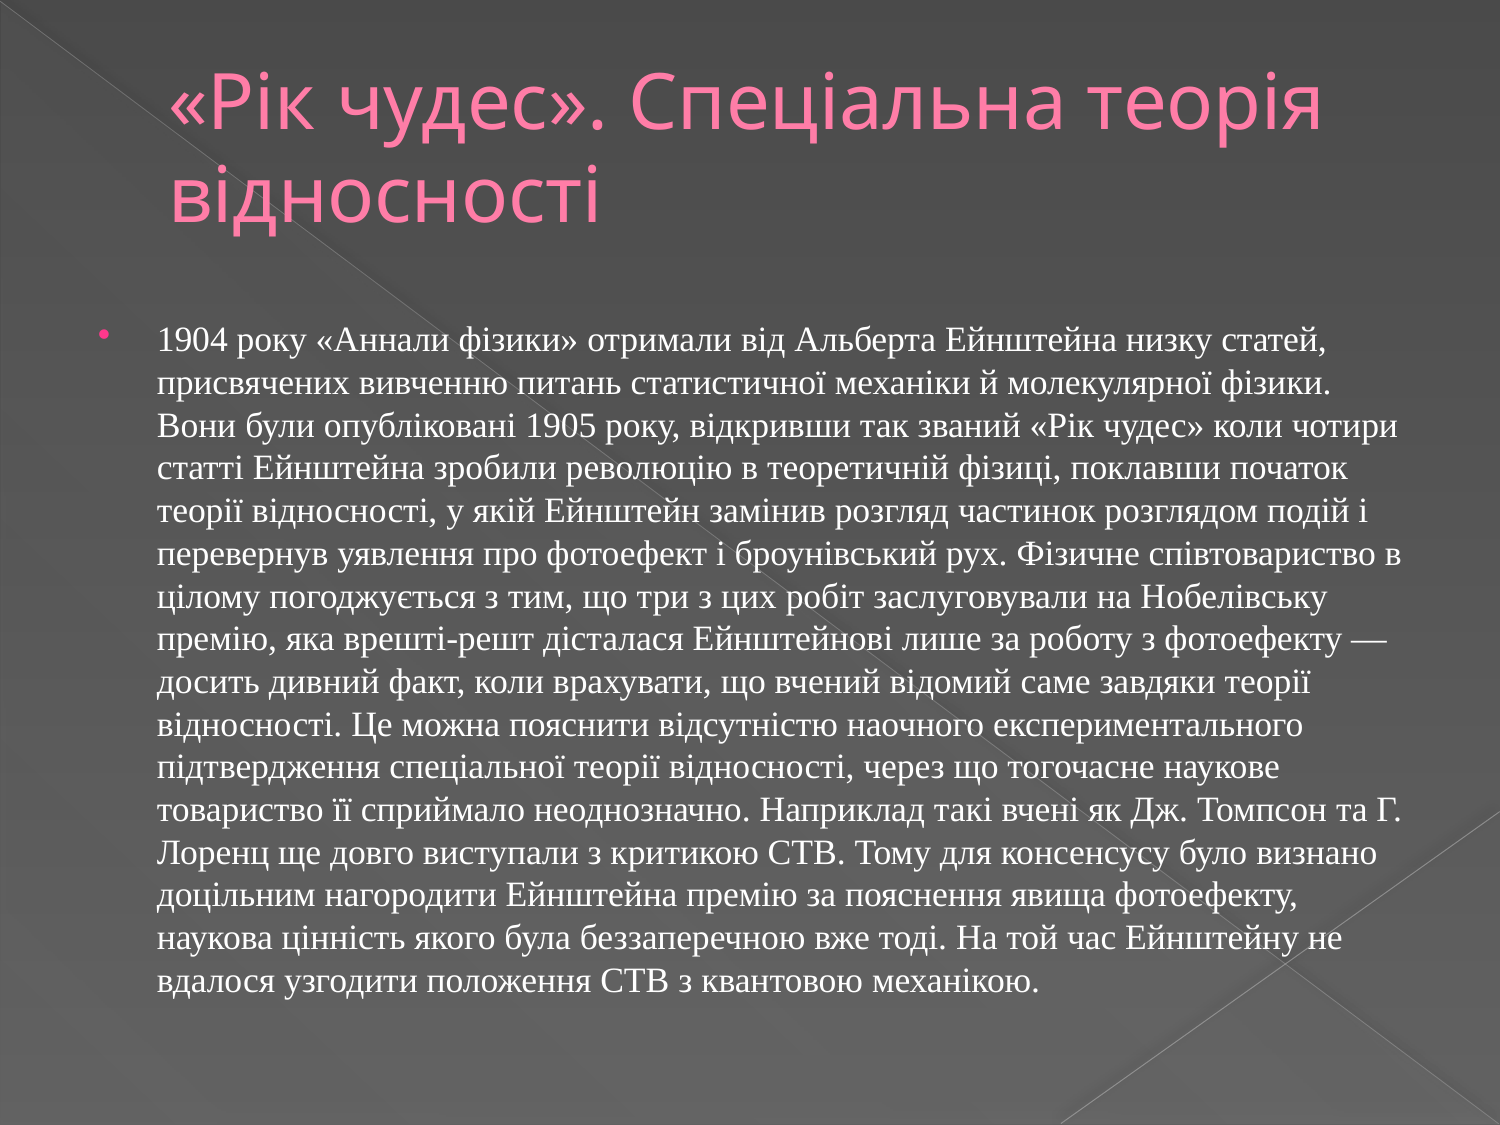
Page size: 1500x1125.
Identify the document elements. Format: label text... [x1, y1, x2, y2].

title «Рік чудес». Спеціальна теорія відносності [75, 43, 1425, 247]
list 1904 року «Аннали фізики» отримали від Альберта Ейнштейна низку статей, присвячених вивченню питань статистичної механіки й молекулярної фізики. Вони були опубліковані 1905 року, відкривши так званий «Рік чудес» коли чотири статті Ейнштейна зробили революцію в теоретичній фізиці, поклавши початок теорії відносності, у якій Ейнштейн замінив розгляд частинок розглядом подій і перевернув уявлення про фотоефект і броунівський рух. Фізичне співтовариство в цілому погоджується з тим, що три з цих робіт заслуговували на Нобелівську премію, яка врешті-решт дісталася Ейнштейнові лише за роботу з фотоефекту — досить дивний факт, коли врахувати, що вчений відомий саме завдяки теорії відносності. Це можна пояснити відсутністю наочного експериментального підтвердження спеціальної теорії відносності, через що тогочасне наукове товариство її сприймало неоднозначно. Наприклад такі вчені як Дж. Томпсон та Г. Лоренц ще довго виступали з критикою СТВ. Тому для консенсусу було визнано доцільним нагородити Ейнштейна премію за пояснення явища фотоефекту, наукова цінність якого була беззаперечною вже тоді. На той час Ейнштейну не вдалося узгодити положення СТВ з квантовою механікою. [75, 308, 1425, 1059]
